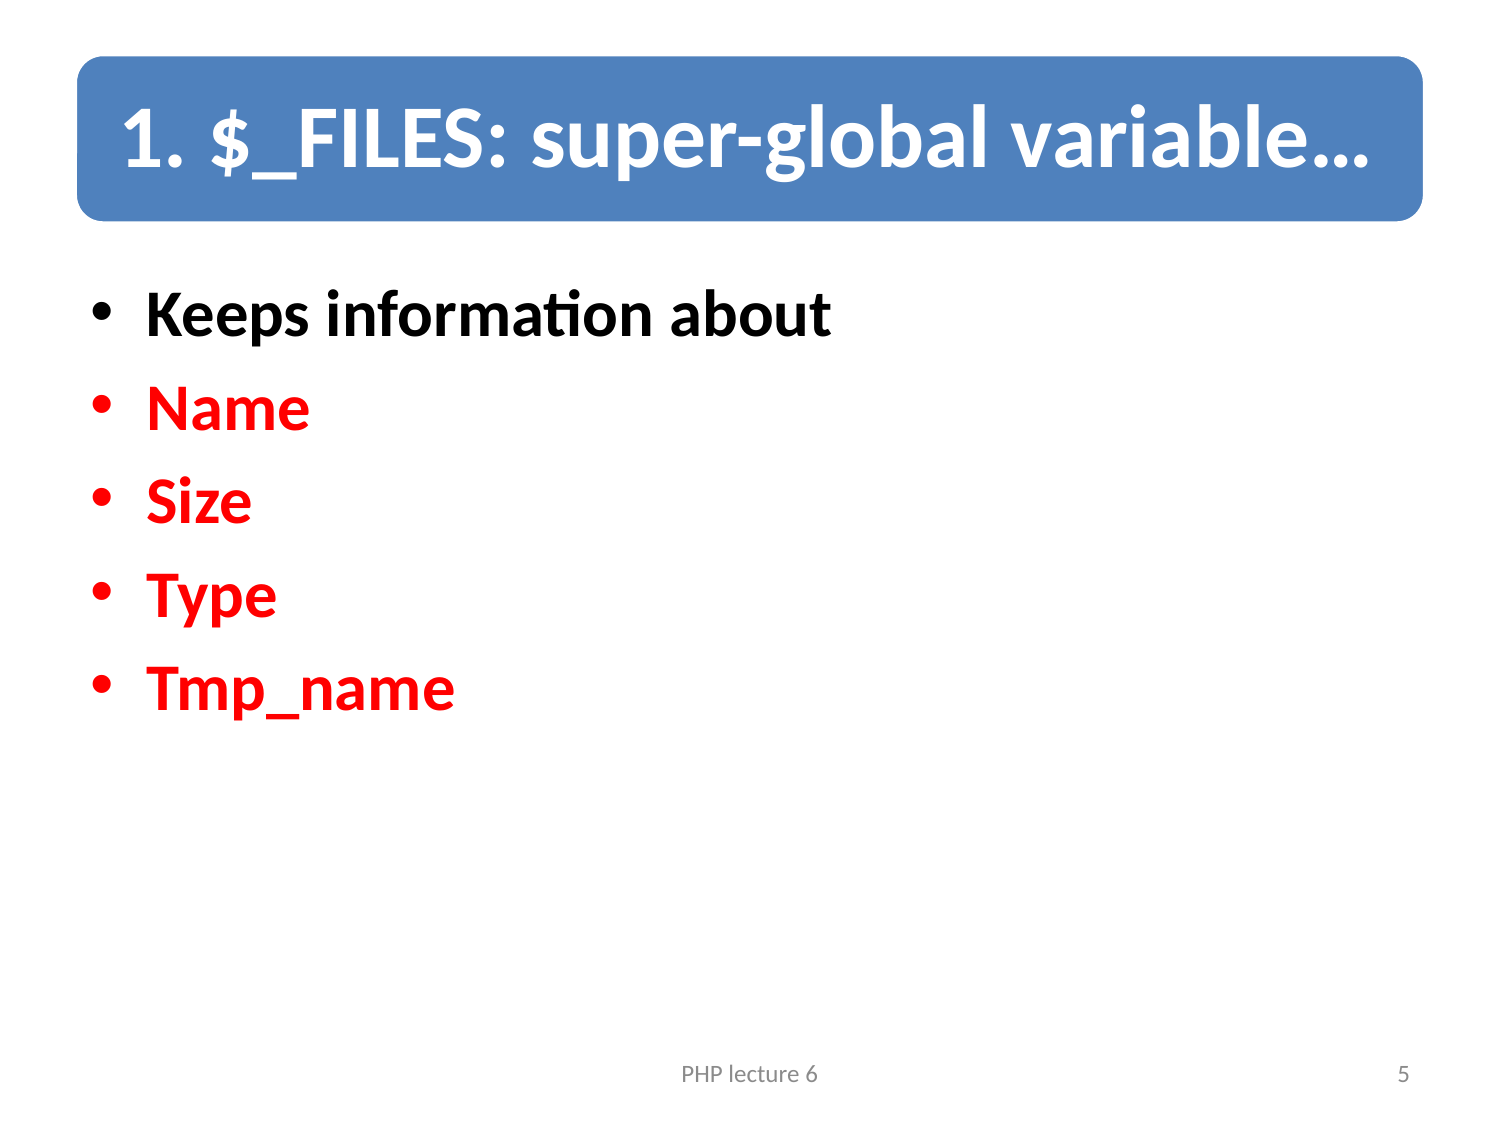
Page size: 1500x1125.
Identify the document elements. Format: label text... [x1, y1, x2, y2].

slide_number 5 [1074, 1042, 1425, 1103]
list Keeps information about Name Size Type Tmp_name [75, 262, 1425, 1005]
footer PHP lecture 6 [512, 1042, 988, 1103]
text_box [74, 44, 1426, 233]
